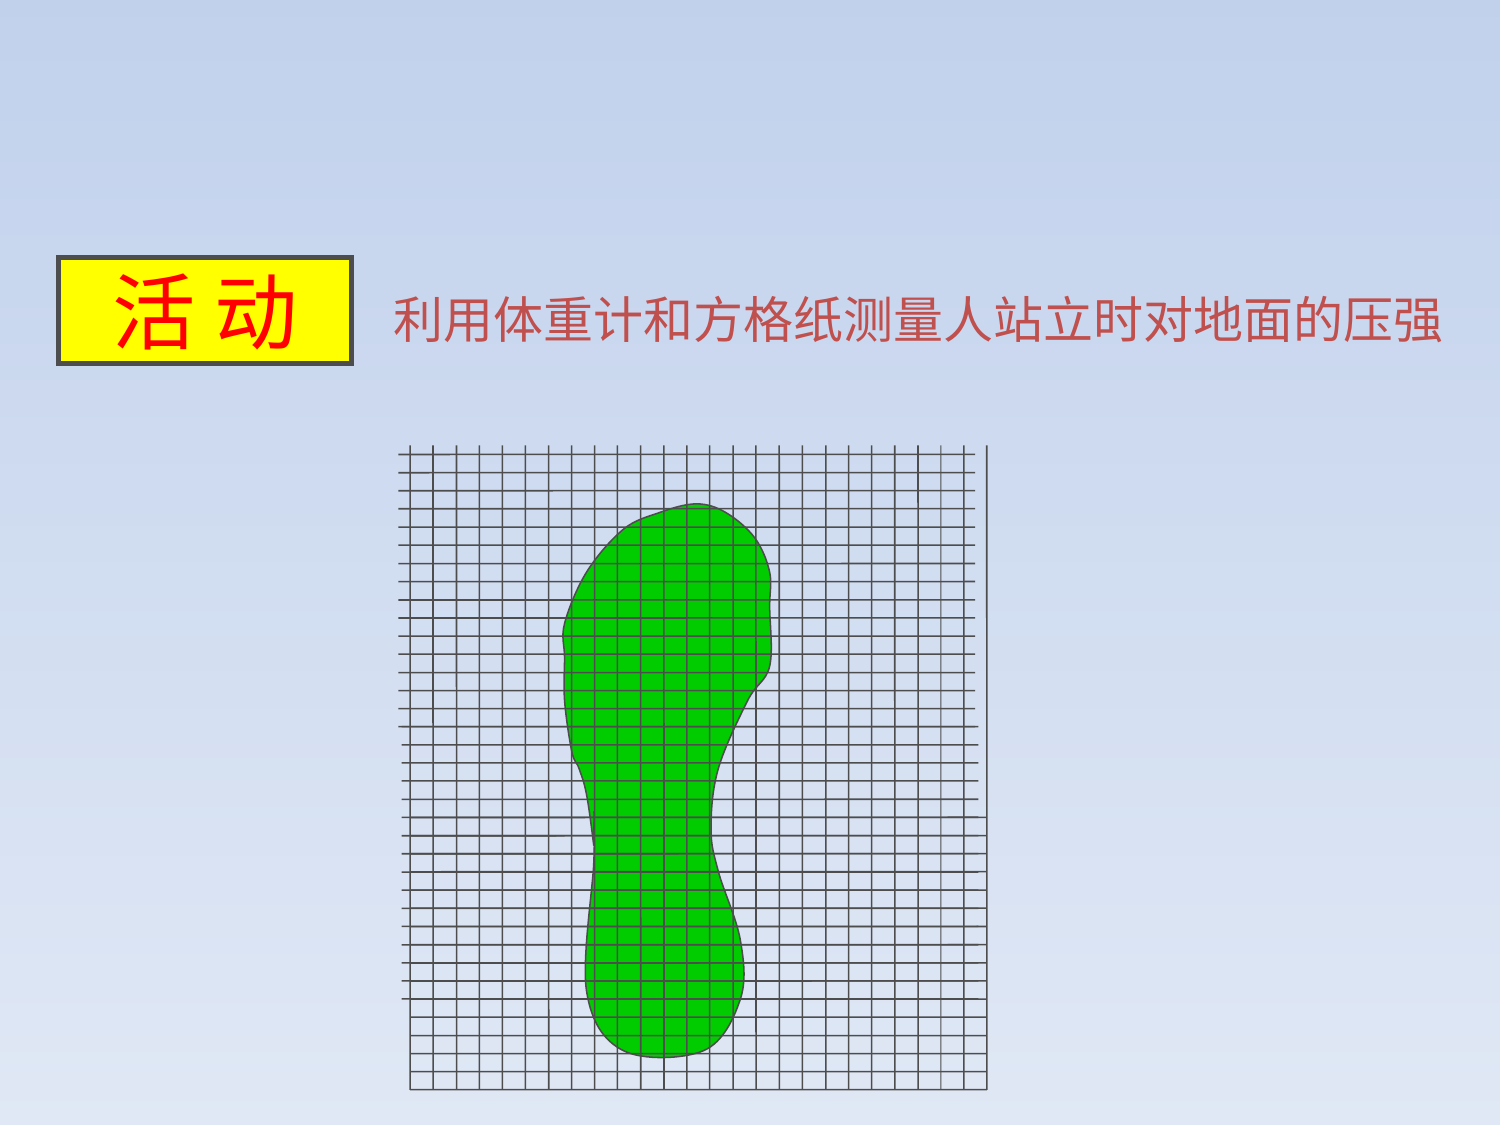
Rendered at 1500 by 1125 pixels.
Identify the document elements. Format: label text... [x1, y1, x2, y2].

text_box 活 动 [58, 257, 352, 364]
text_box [398, 445, 988, 1091]
text_box 利用体重计和方格纸测量人站立时对地面的压强 [336, 281, 1500, 356]
